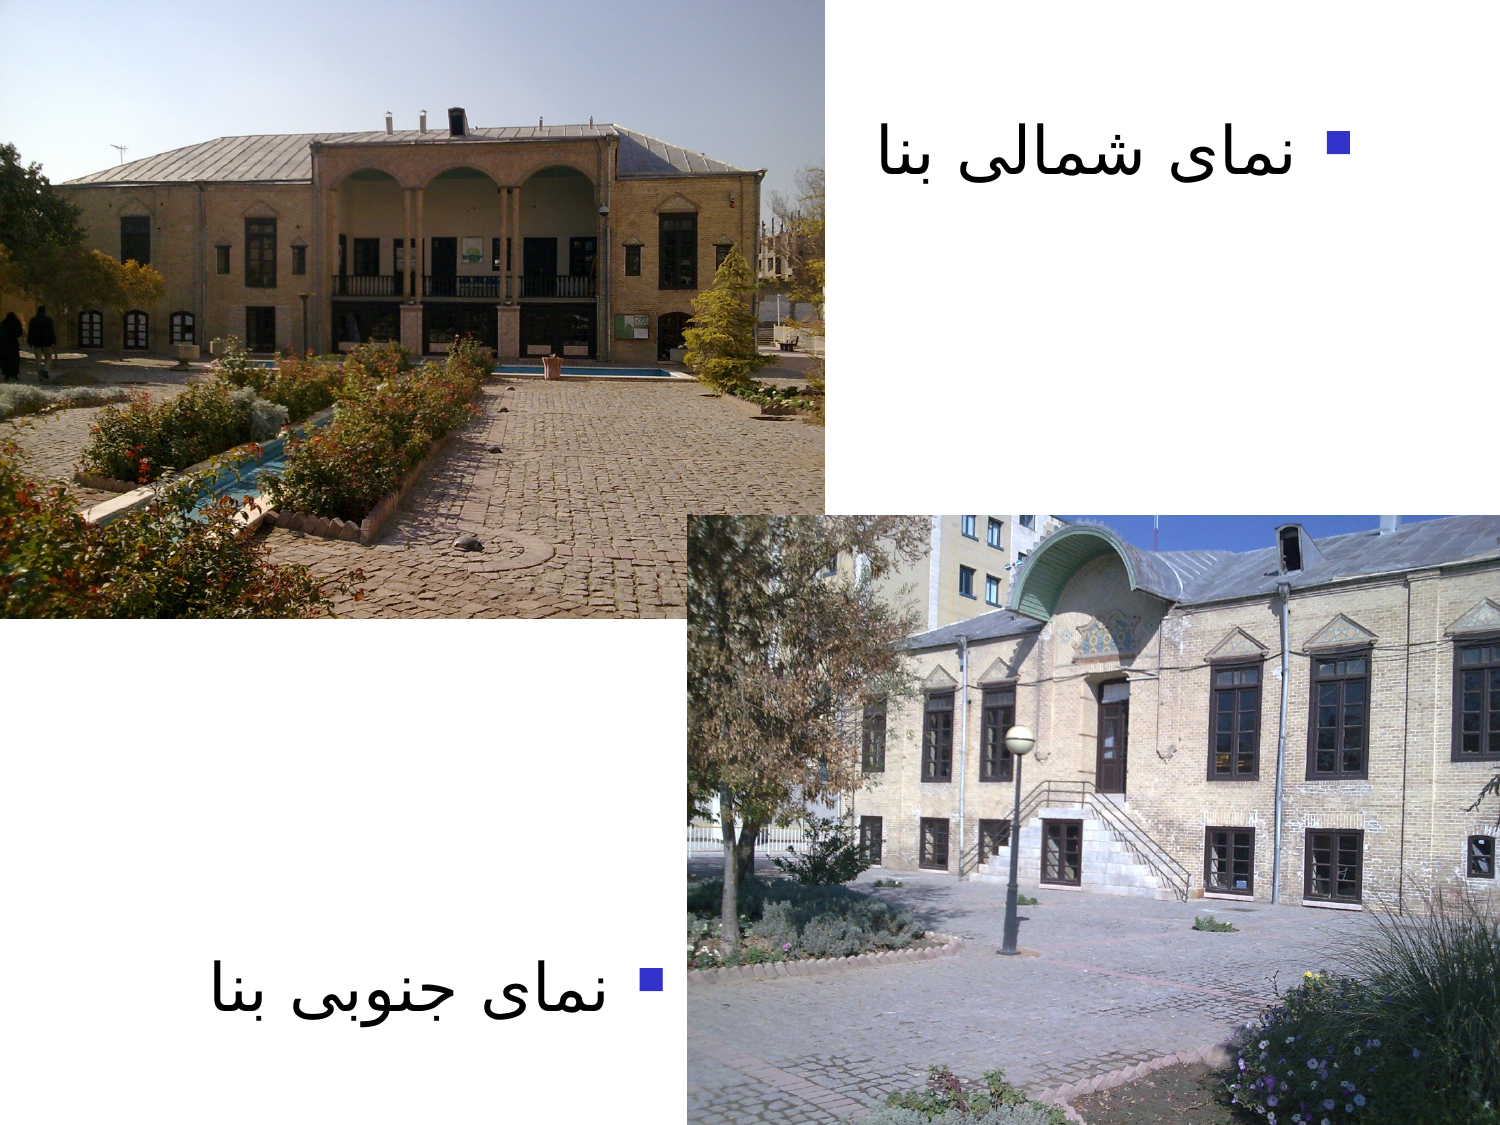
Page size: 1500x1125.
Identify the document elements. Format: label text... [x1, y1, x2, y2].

text_box نمای جنوبی بنا [149, 937, 682, 1094]
picture [0, 0, 1500, 1125]
list نمای شمالی بنا [837, 99, 1370, 257]
